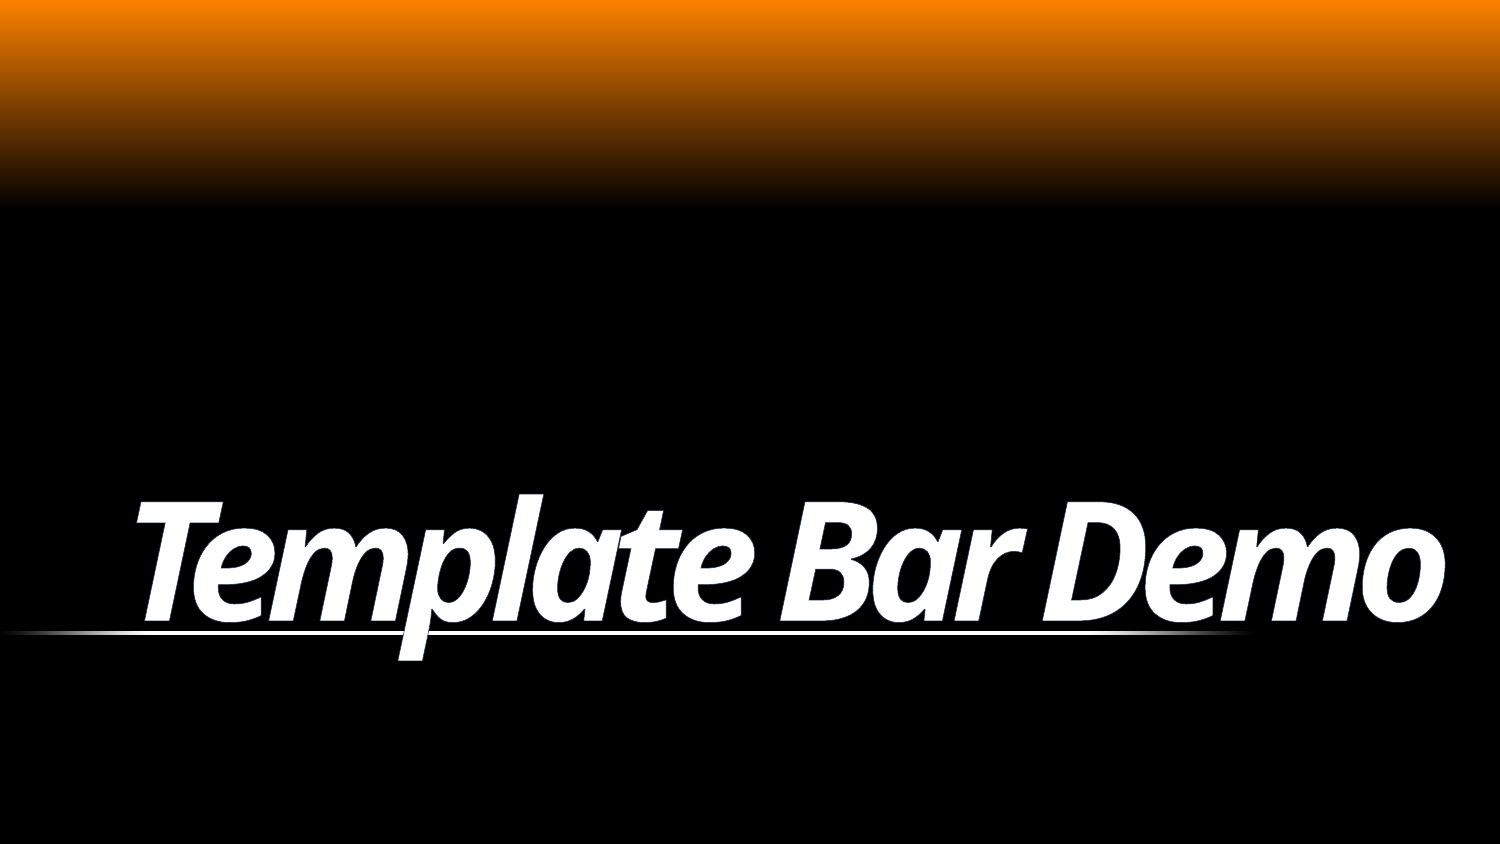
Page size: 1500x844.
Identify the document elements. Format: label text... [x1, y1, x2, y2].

picture [0, 631, 1256, 635]
list Template Bar Demo [24, 446, 1468, 631]
